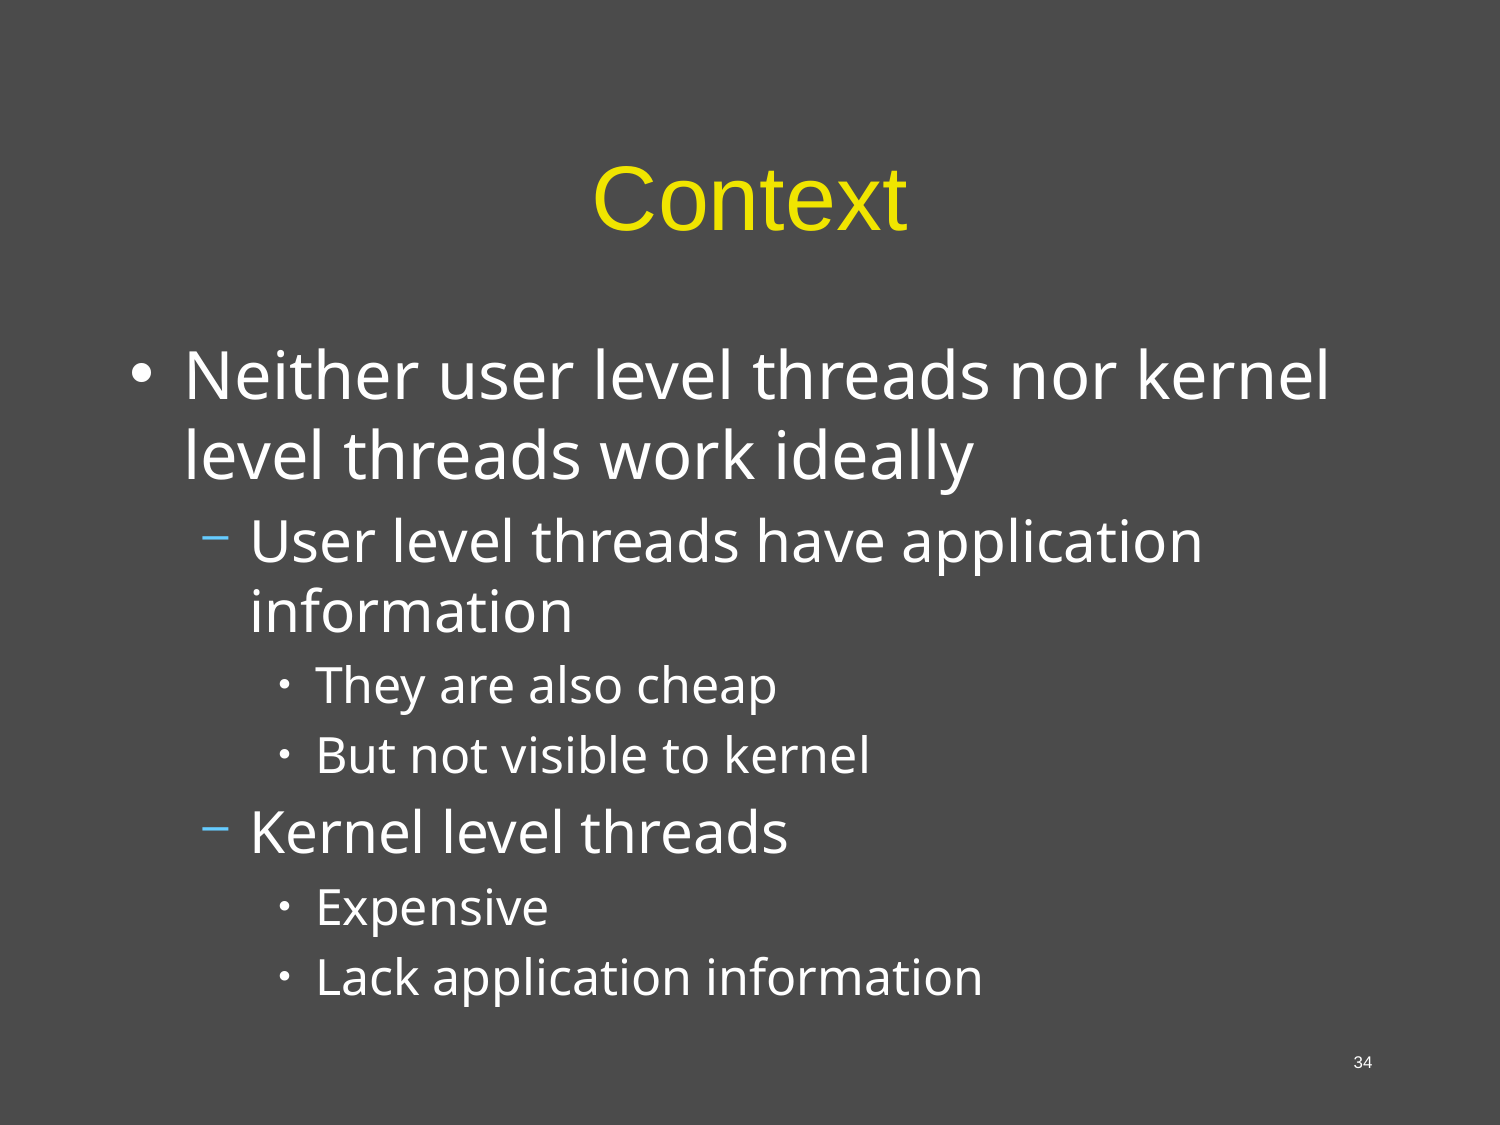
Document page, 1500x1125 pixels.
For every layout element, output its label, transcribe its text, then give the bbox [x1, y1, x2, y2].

title Context [112, 99, 1388, 288]
slide_number 34 [1074, 1024, 1388, 1101]
list Neither user level threads nor kernel level threads work ideally User level threads have application information They are also cheap But not visible to kernel Kernel level threads Expensive Lack application information [112, 324, 1388, 1001]
